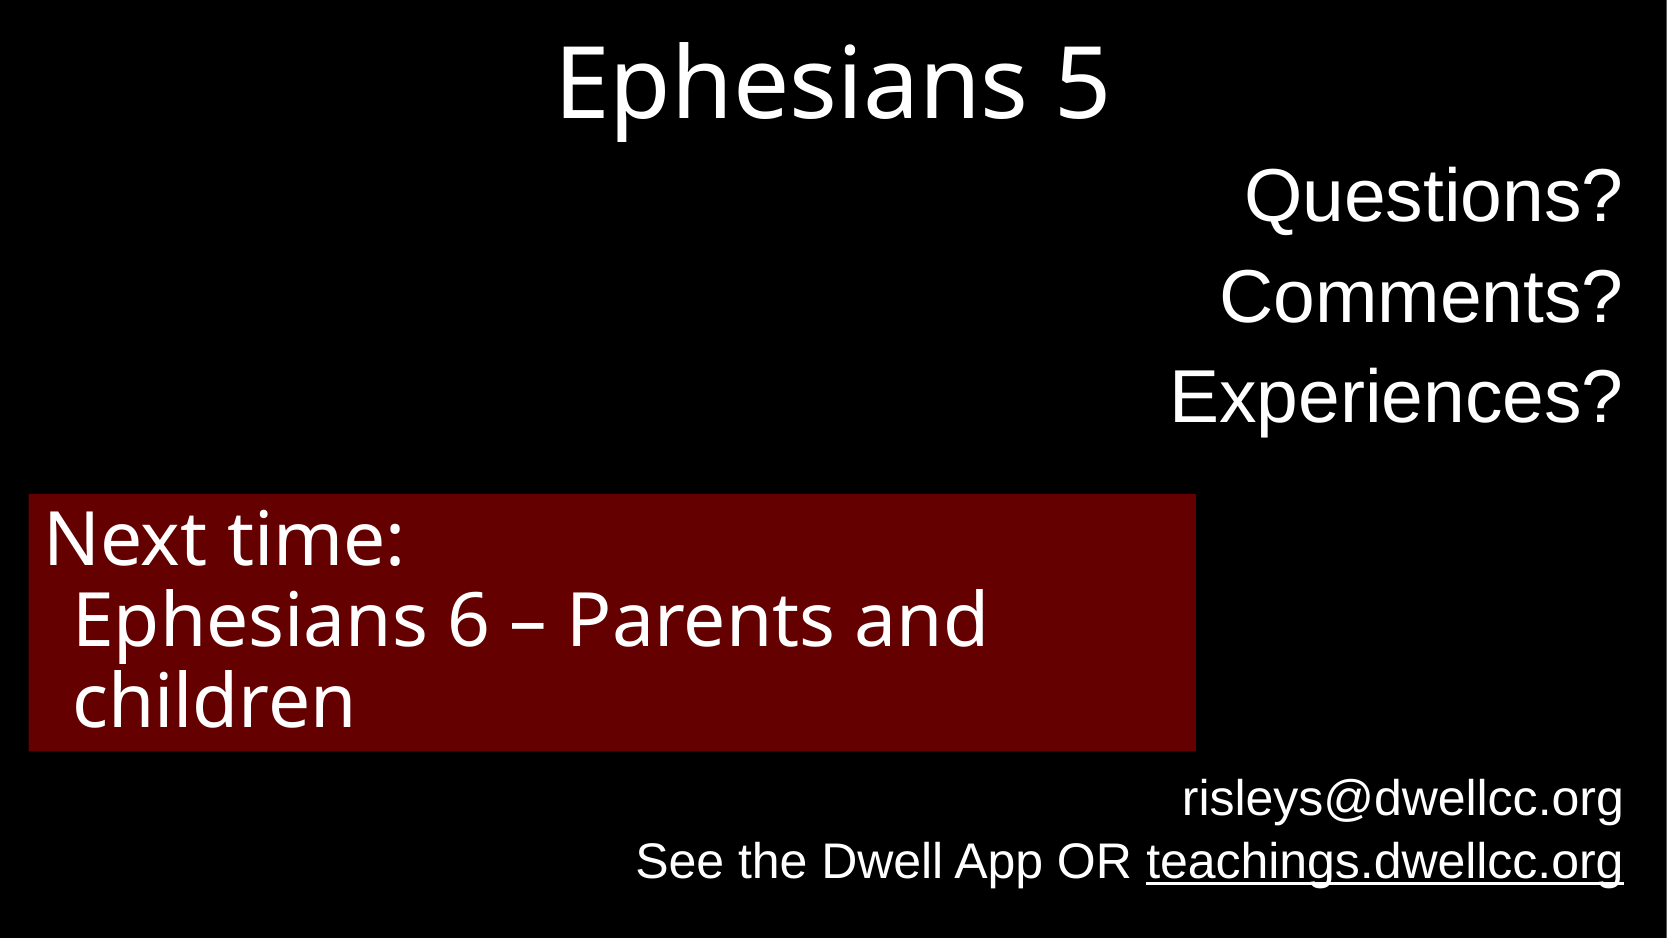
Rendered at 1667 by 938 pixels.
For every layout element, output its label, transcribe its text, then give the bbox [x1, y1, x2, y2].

text_box Next time: Ephesians 6 – Parents and children [28, 493, 1196, 752]
list Questions? Comments? Experiences? risleys@dwellcc.org See the Dwell App OR teachings.dwellcc.org [27, 145, 1640, 907]
title Ephesians 5 [27, 20, 1640, 136]
